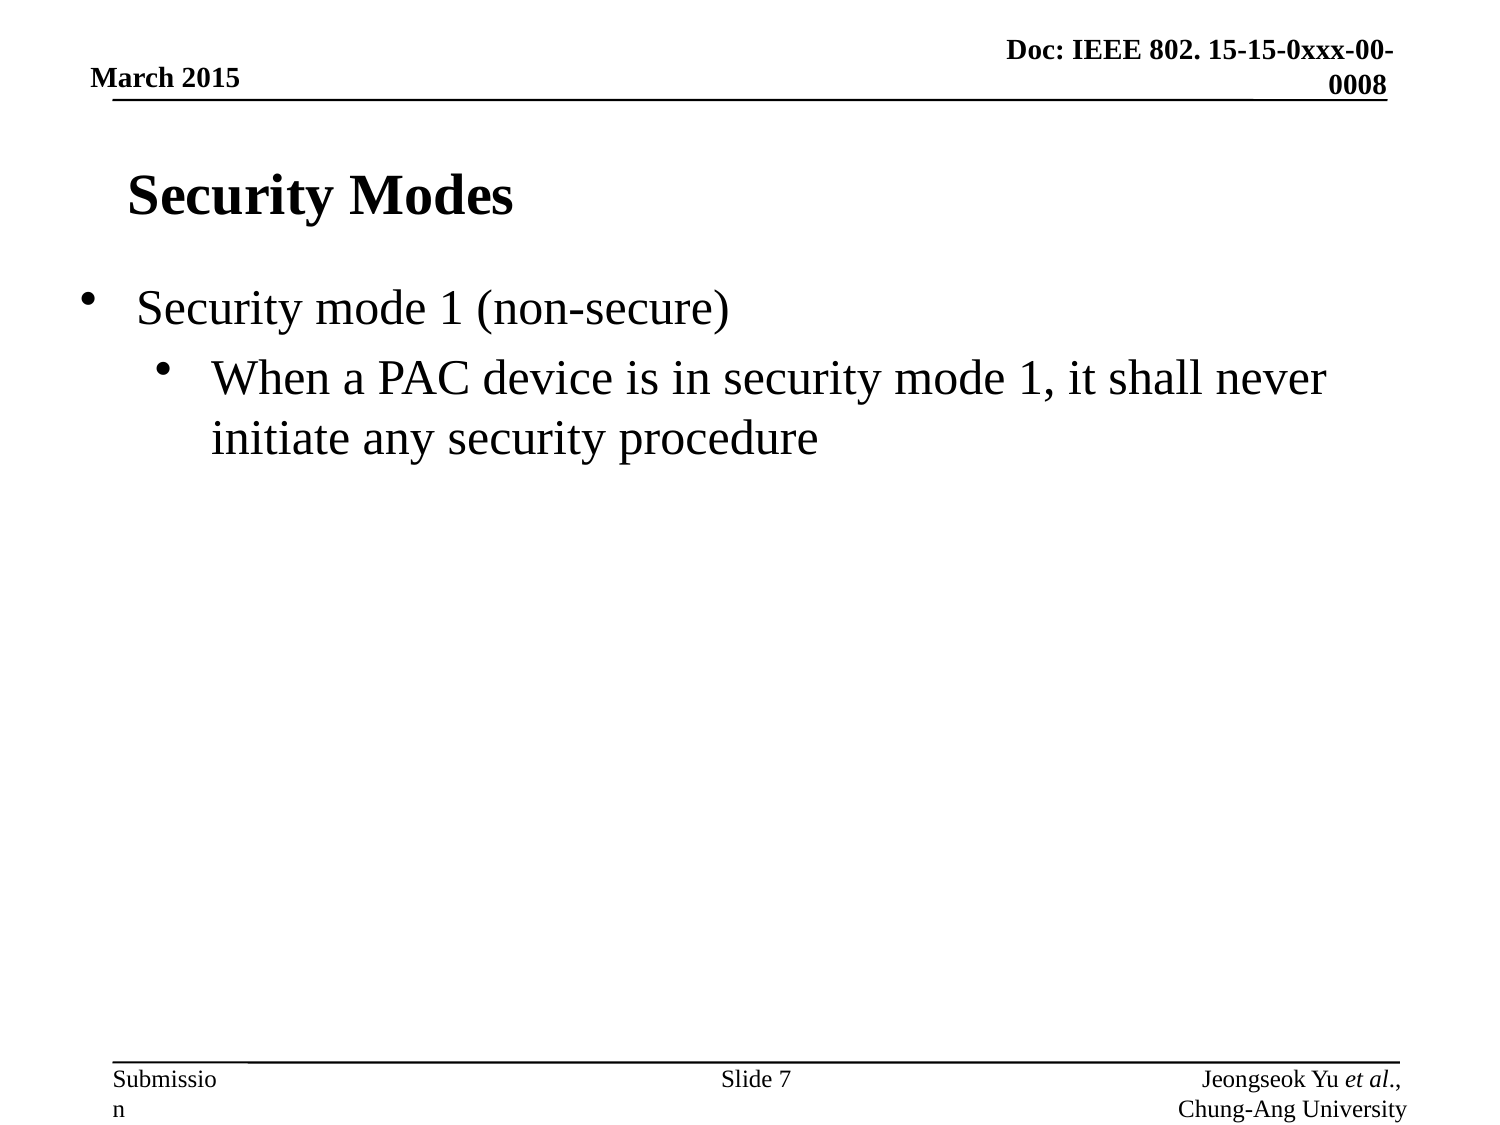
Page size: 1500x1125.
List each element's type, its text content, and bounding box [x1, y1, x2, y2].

text_box Slide 7 [675, 1062, 838, 1093]
title Security Modes [112, 103, 1388, 267]
text_box Security mode 1 (non-secure) When a PAC device is in security mode 1, it shall never initiate any security procedure [64, 267, 1424, 1000]
